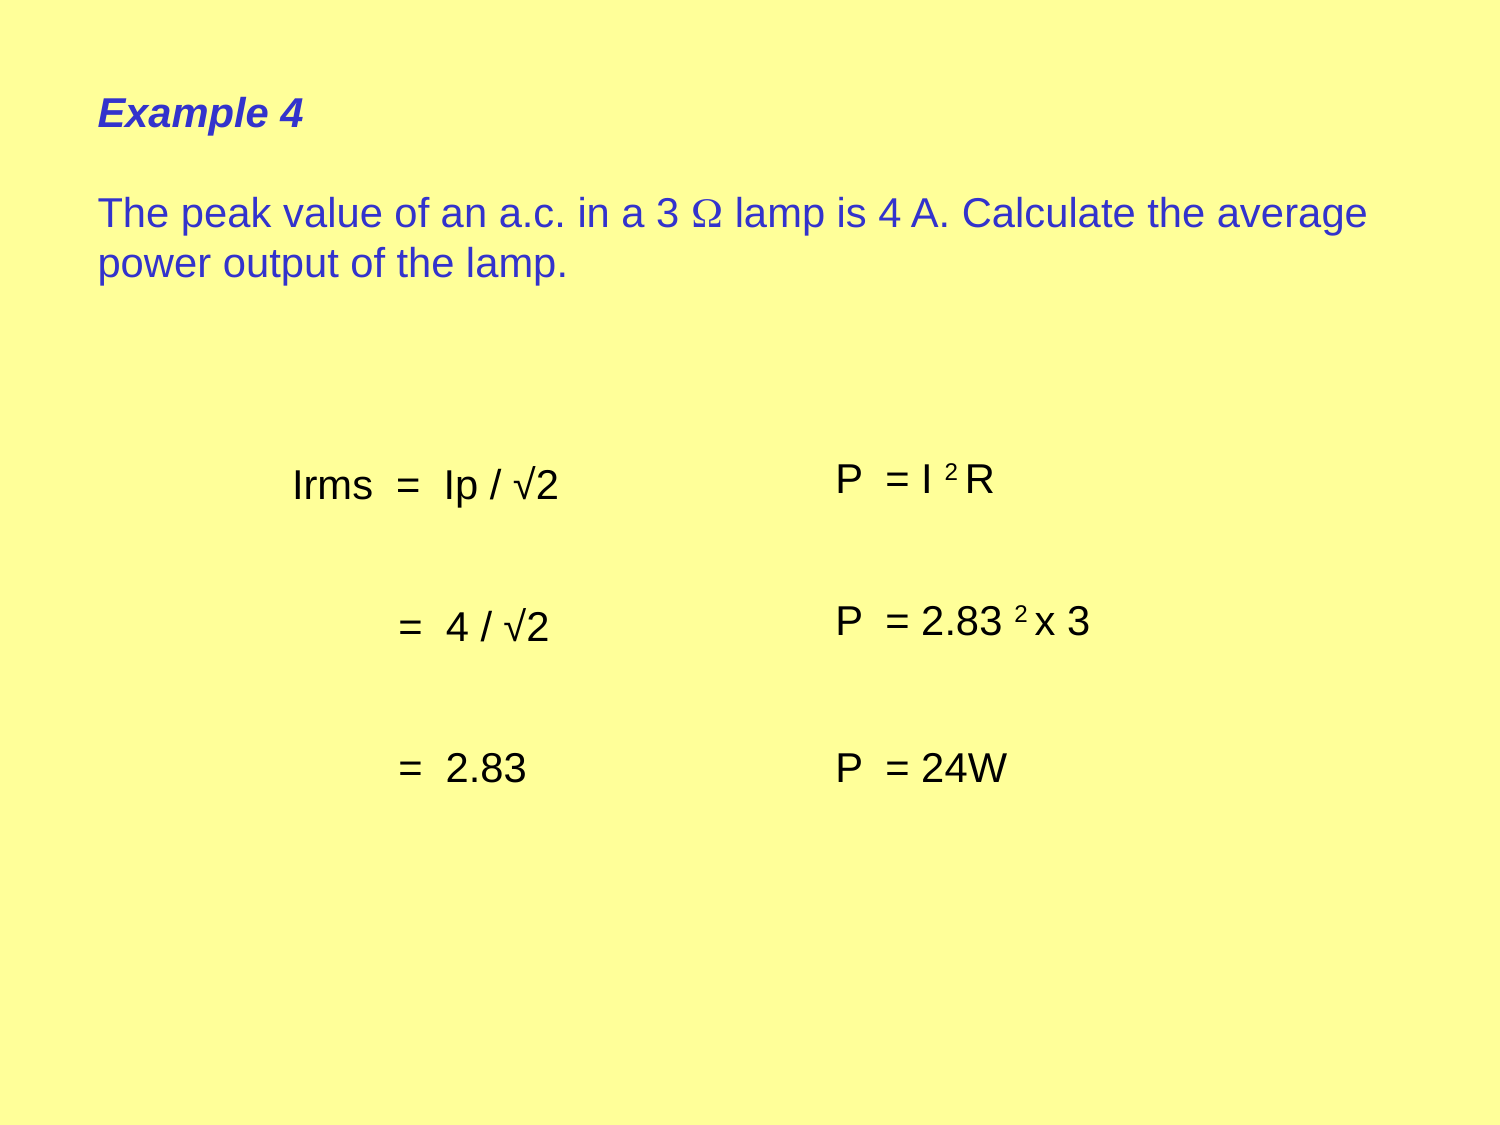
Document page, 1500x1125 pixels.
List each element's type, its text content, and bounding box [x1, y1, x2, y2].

text_box = 4 / √2 [383, 591, 668, 657]
text_box P = 2.83 2 x 3 [820, 586, 1187, 651]
text_box Irms = Ip / √2 [277, 450, 668, 515]
text_box P = 24W [820, 733, 1187, 799]
text_box Example 4 The peak value of an a.c. in a 3  lamp is 4 A. Calculate the average power output of the lamp. [82, 78, 1459, 293]
text_box = 2.83 [383, 733, 644, 799]
text_box P = I 2 R [820, 444, 1187, 509]
